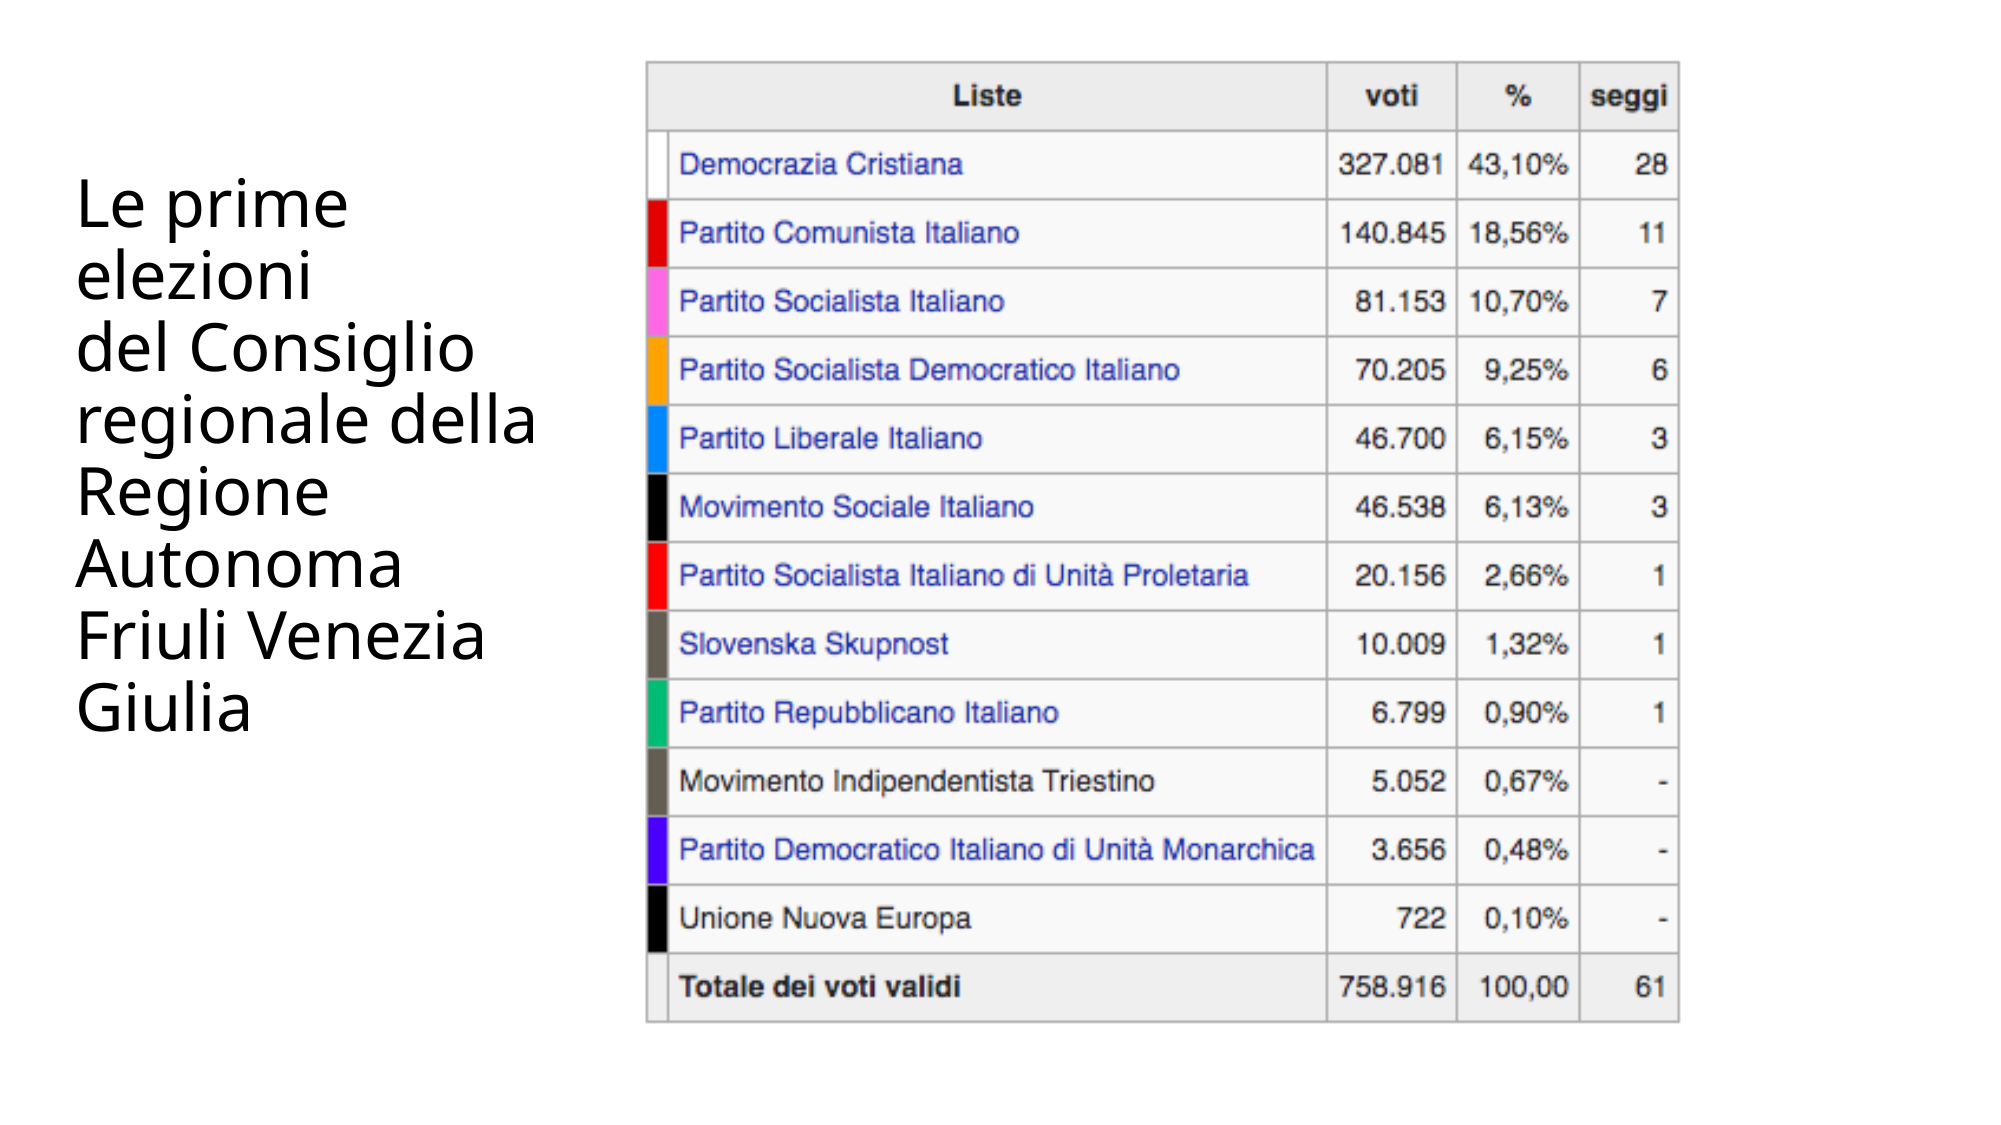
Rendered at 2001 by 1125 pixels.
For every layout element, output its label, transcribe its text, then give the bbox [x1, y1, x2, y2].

title Le prime elezioni del Consiglio regionale della Regione Autonoma Friuli Venezia Giulia [60, 57, 560, 859]
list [644, 57, 1683, 1026]
